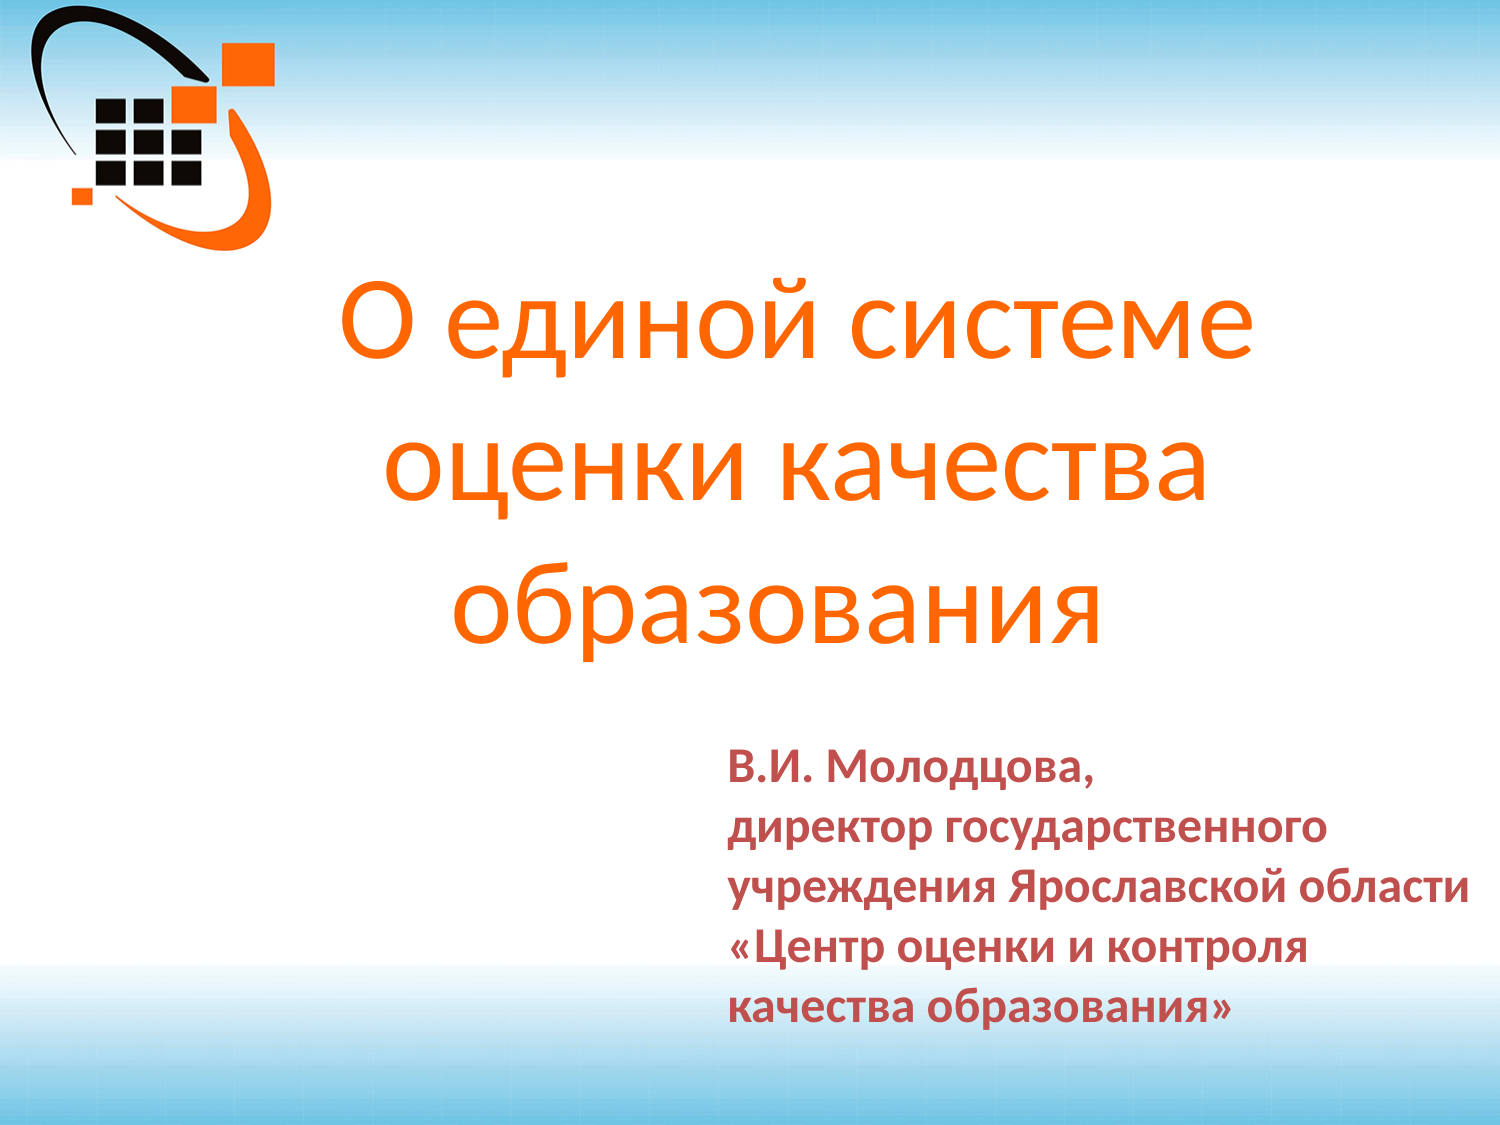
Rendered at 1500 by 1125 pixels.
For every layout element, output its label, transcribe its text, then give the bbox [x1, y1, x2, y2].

title О единой системе оценки качества образования [183, 264, 1413, 675]
picture [0, 0, 1500, 256]
text_box В.И. Молодцова, директор государственного учреждения Ярославской области «Центр оценки и контроля качества образования» [712, 724, 1500, 869]
picture [0, 869, 1500, 1125]
